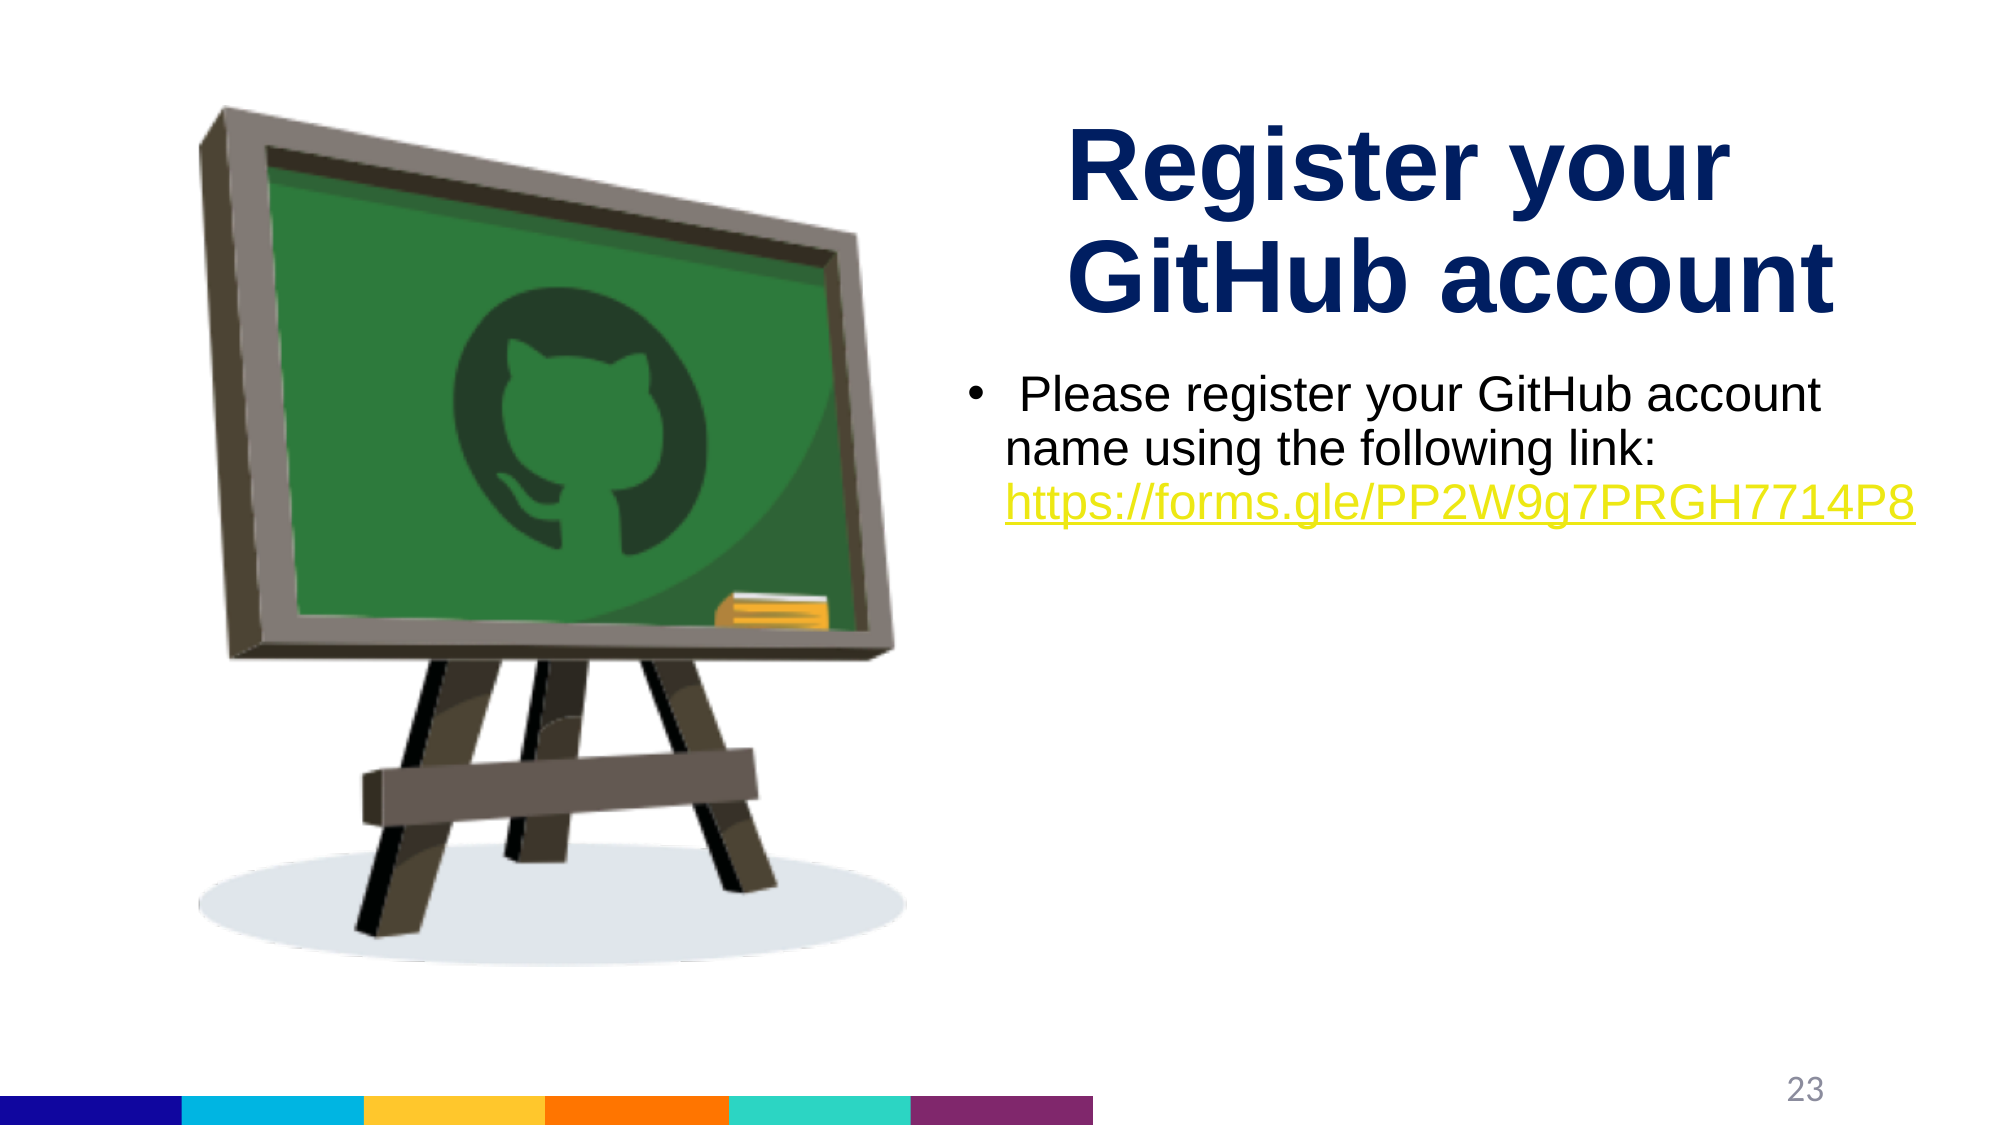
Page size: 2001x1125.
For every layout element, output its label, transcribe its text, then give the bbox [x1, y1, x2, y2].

list Please register your GitHub account name using the following link: https://forms.gle/PP2W9g7PRGH7714P8 [984, 360, 1975, 963]
title Register your GitHub account [1051, 104, 1893, 343]
picture [122, 105, 984, 967]
slide_number 23 [1624, 1059, 1840, 1120]
